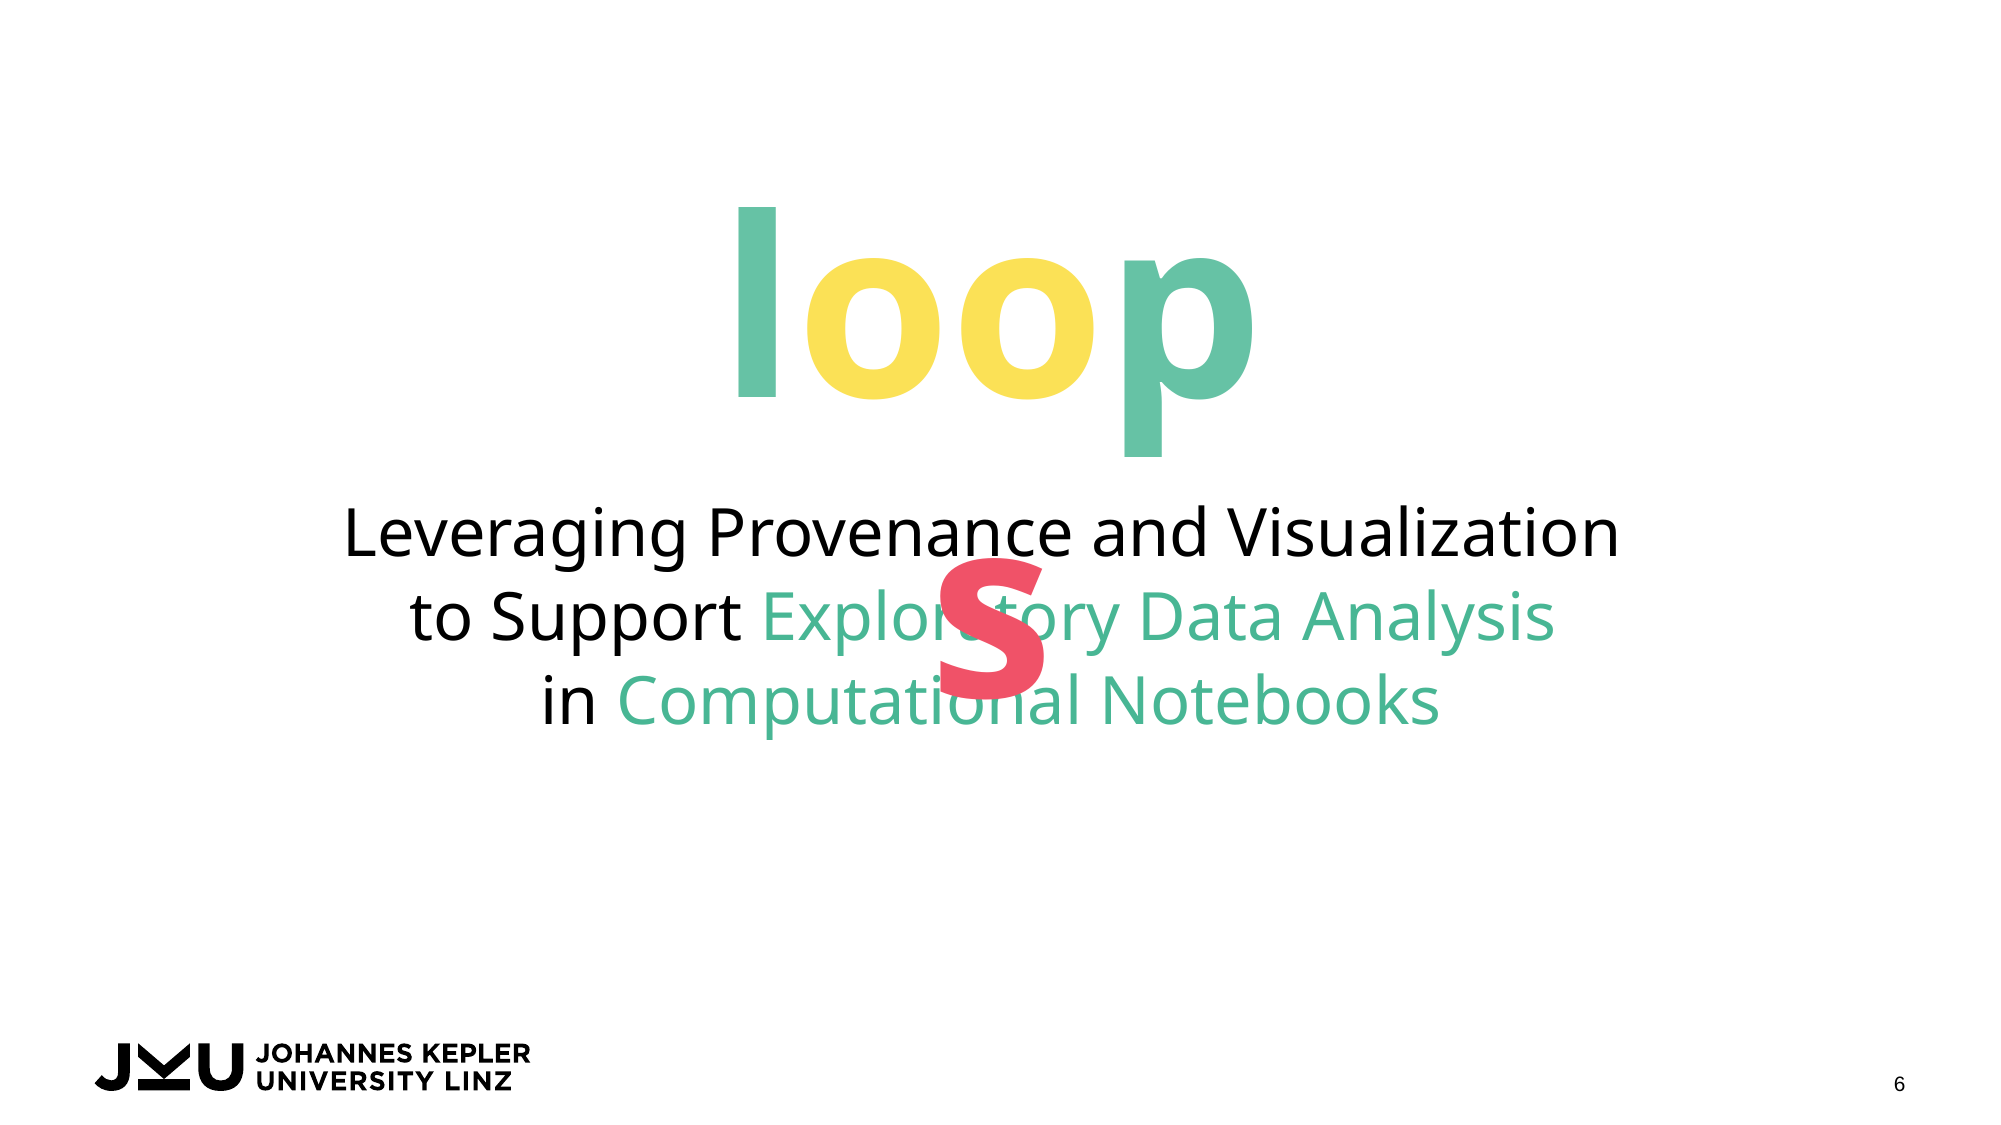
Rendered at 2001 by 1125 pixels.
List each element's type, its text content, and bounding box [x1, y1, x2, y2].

list Leveraging Provenance and Visualization to Support Exploratory Data Analysis in Computational Notebooks [102, 104, 1882, 1007]
text_box loops [703, 140, 1280, 756]
slide_number 6 [1807, 1042, 1921, 1103]
